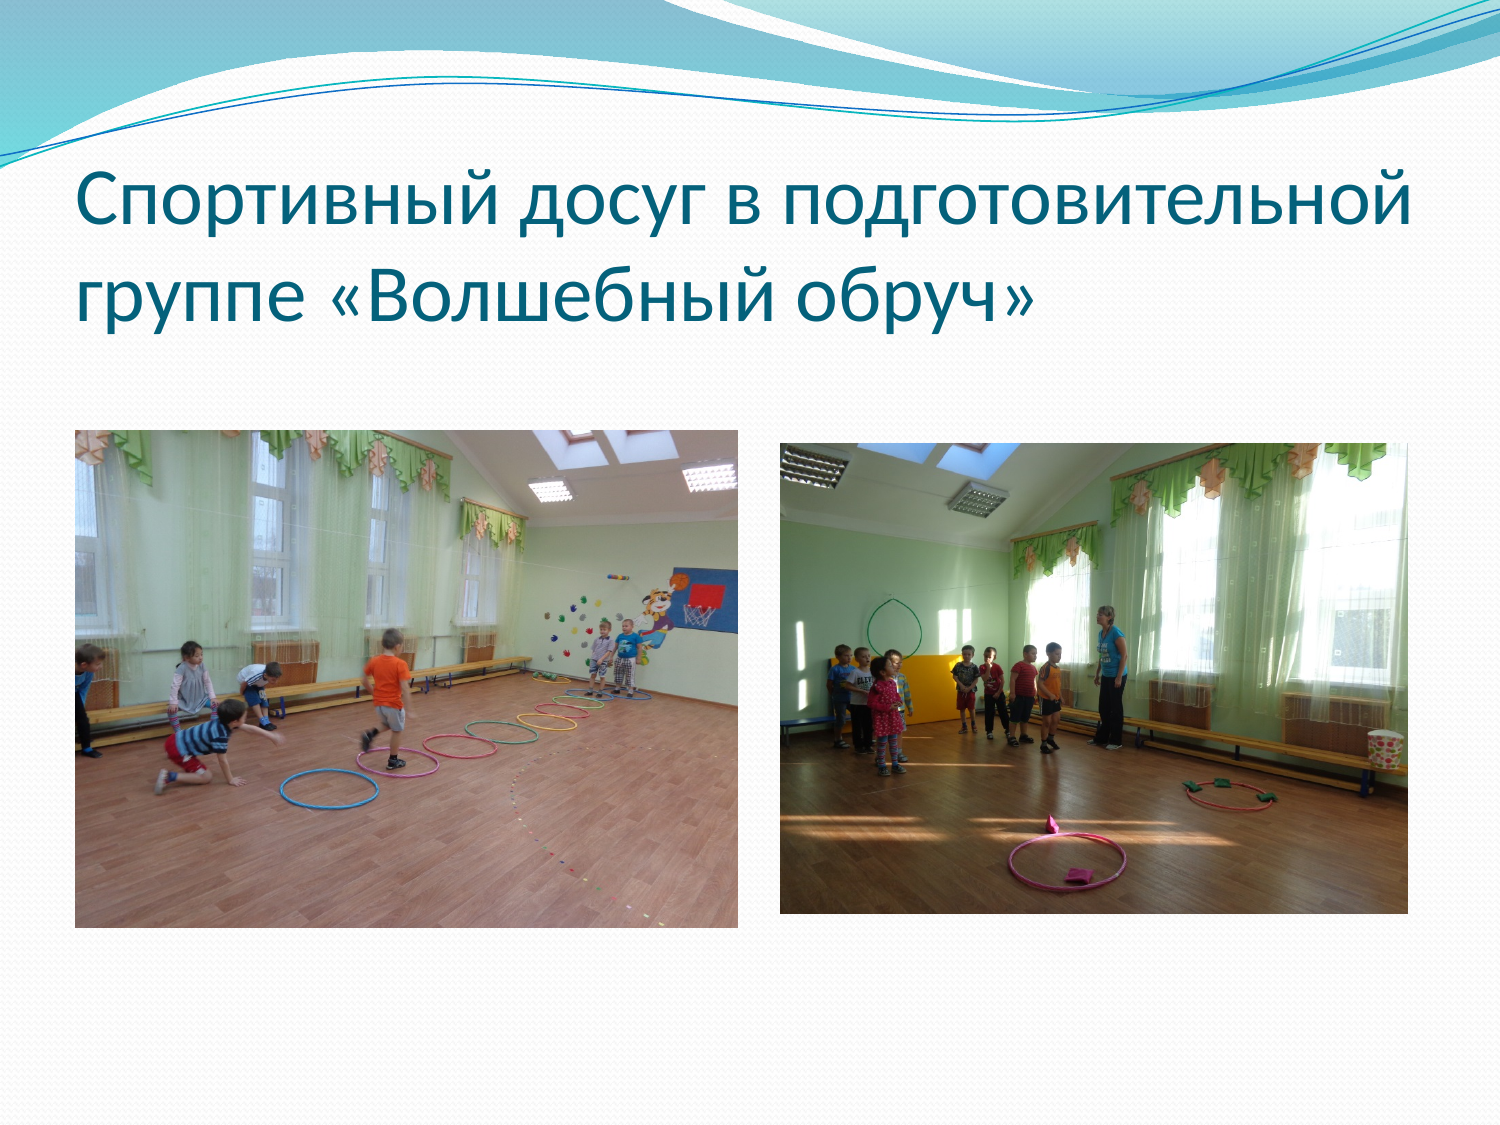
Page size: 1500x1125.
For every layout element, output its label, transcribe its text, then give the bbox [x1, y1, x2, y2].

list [779, 443, 1408, 915]
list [74, 430, 738, 928]
title Спортивный досуг в подготовительной группе «Волшебный обруч» [75, 55, 1425, 339]
